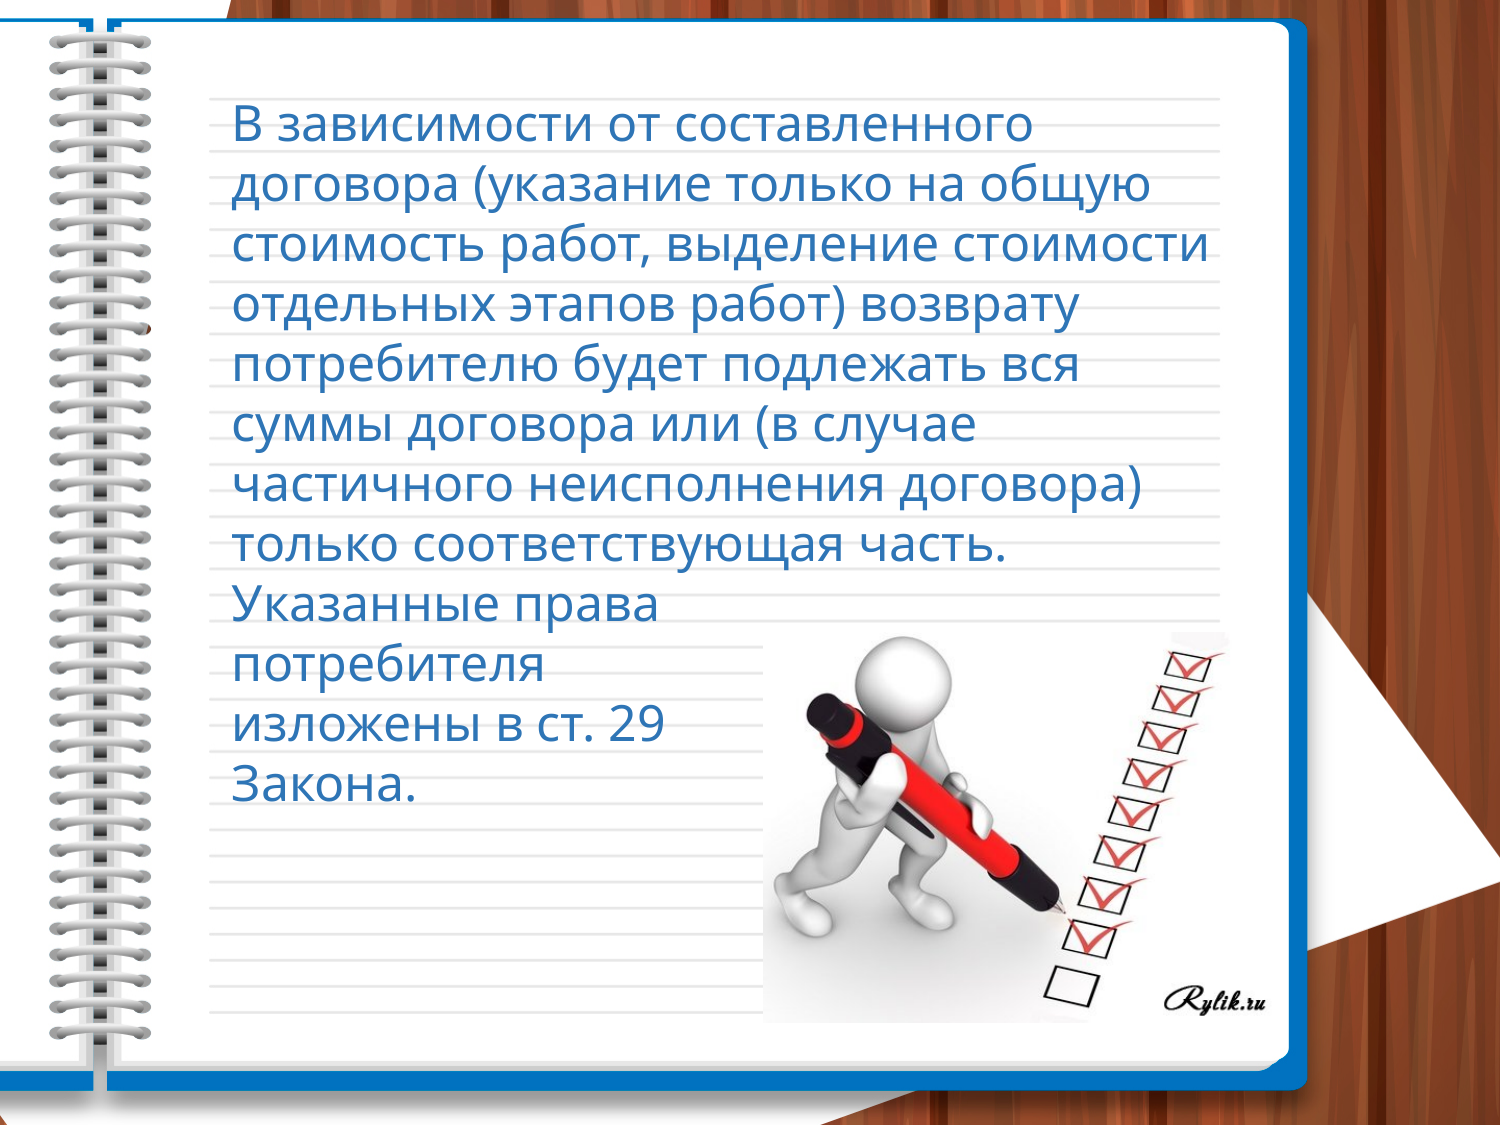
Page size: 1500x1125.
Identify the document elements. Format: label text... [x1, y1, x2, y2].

picture [0, 0, 1500, 1125]
text_box В зависимости от составленного договора (указание только на общую стоимость работ, выделение стоимости отдельных этапов работ) возврату потребителю будет подлежать вся суммы договора или (в случае частичного неисполнения договора) только соответствующая часть. Указанные права потребителя изложены в ст. 29 Закона. [217, 84, 1269, 820]
